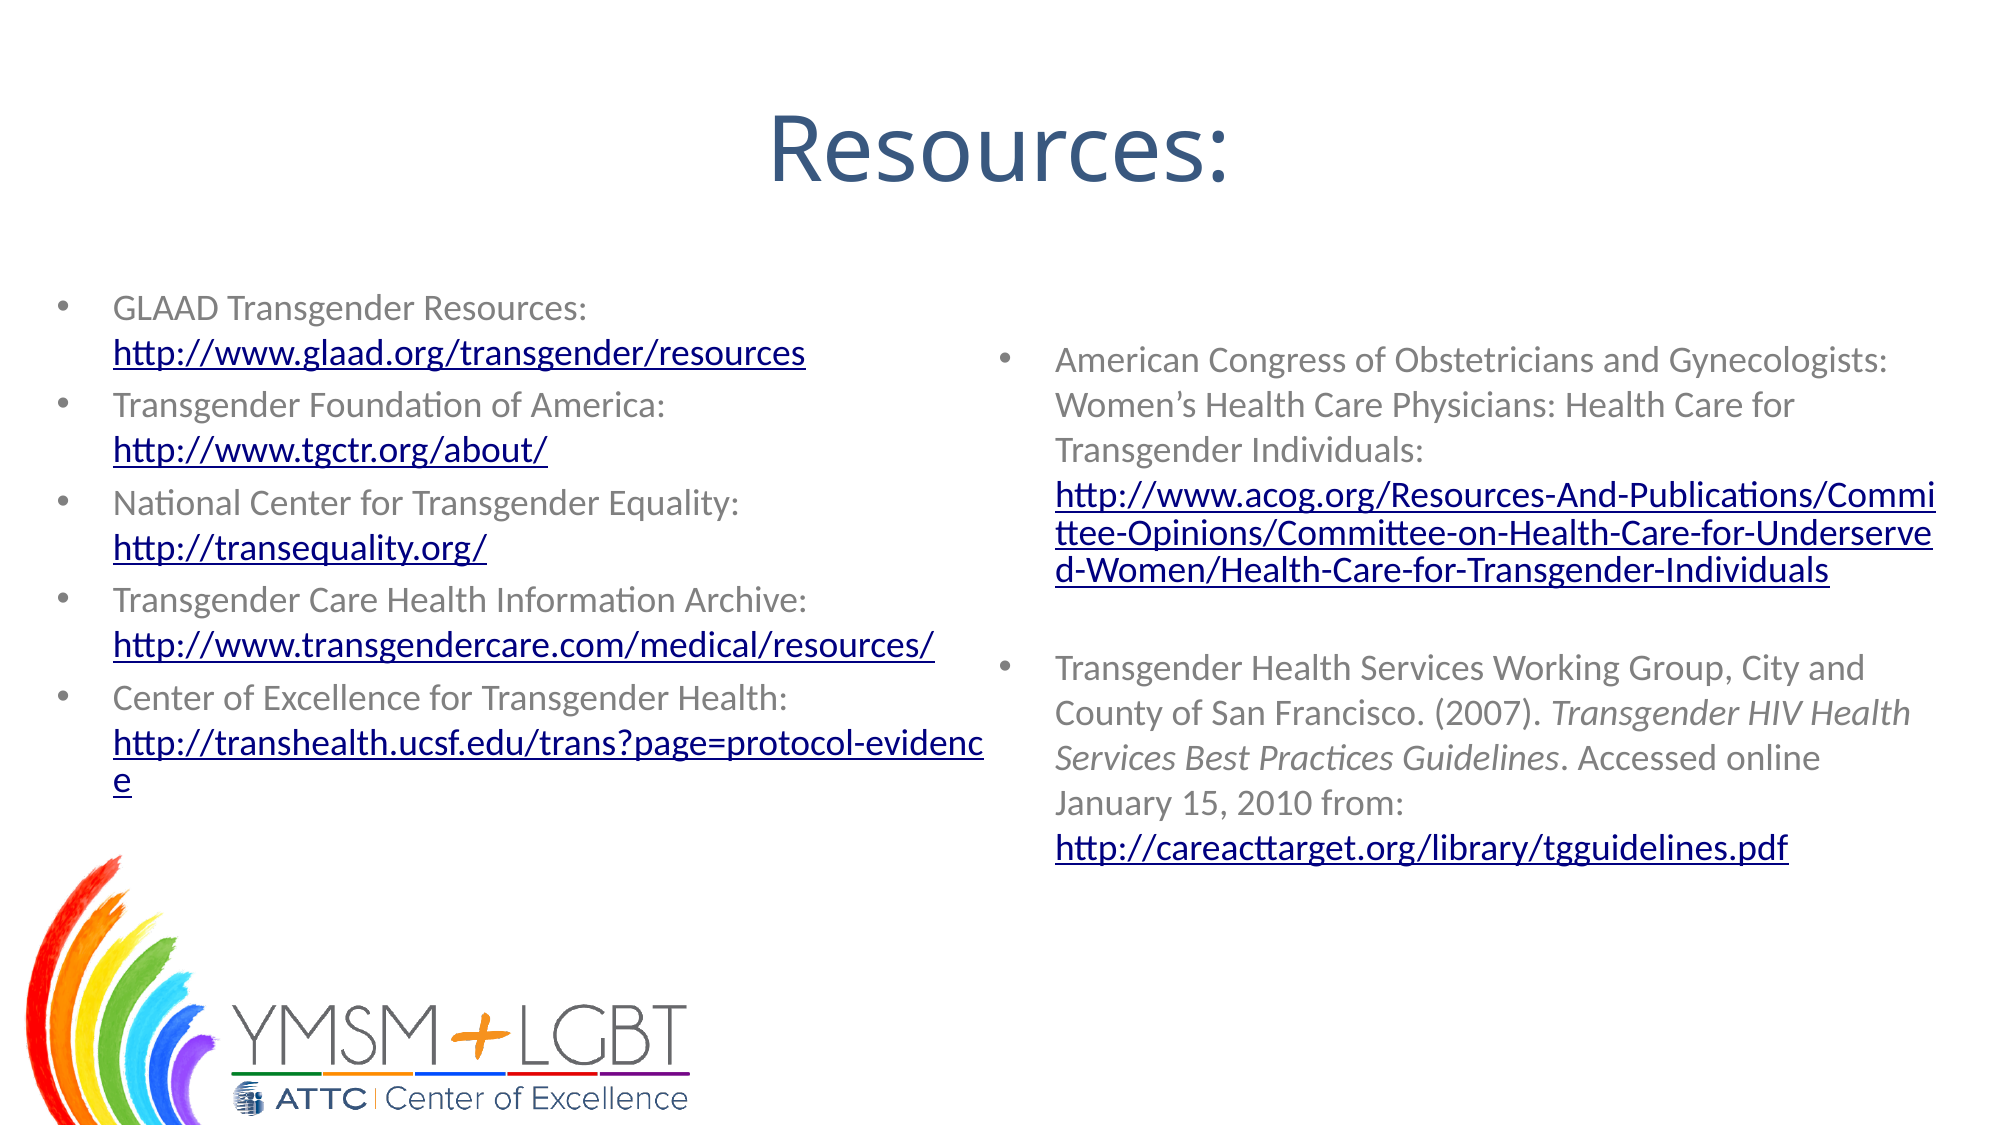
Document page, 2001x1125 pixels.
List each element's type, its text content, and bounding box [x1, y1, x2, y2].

picture [18, 848, 697, 1125]
title Resources: [41, 37, 1956, 251]
list GLAAD Transgender Resources: http://www.glaad.org/transgender/resources Transgender Foundation of America: http://www.tgctr.org/about/ National Center for Transgender Equality: http://transequality.org/ Transgender Care Health Information Archive: http://www.transgendercare.com/medical/resources/ Center of Excellence for Transgender Health: http://transhealth.ucsf.edu/trans?page=protocol-evidence American Congress of Obstetricians and Gynecologists: Women’s Health Care Physicians: Health Care for Transgender Individuals: http://www.acog.org/Resources-And-Publications/Committee-Opinions/Committee-on-Health-Care-for-Underserved-Women/Health-Care-for-Transgender-Individuals Transgender Health Services Working Group, City and County of San Francisco. (2007). Transgender HIV Health Services Best Practices Guidelines. Accessed online January 15, 2010 from: http://careacttarget.org/library/tgguidelines.pdf [41, 275, 1956, 952]
